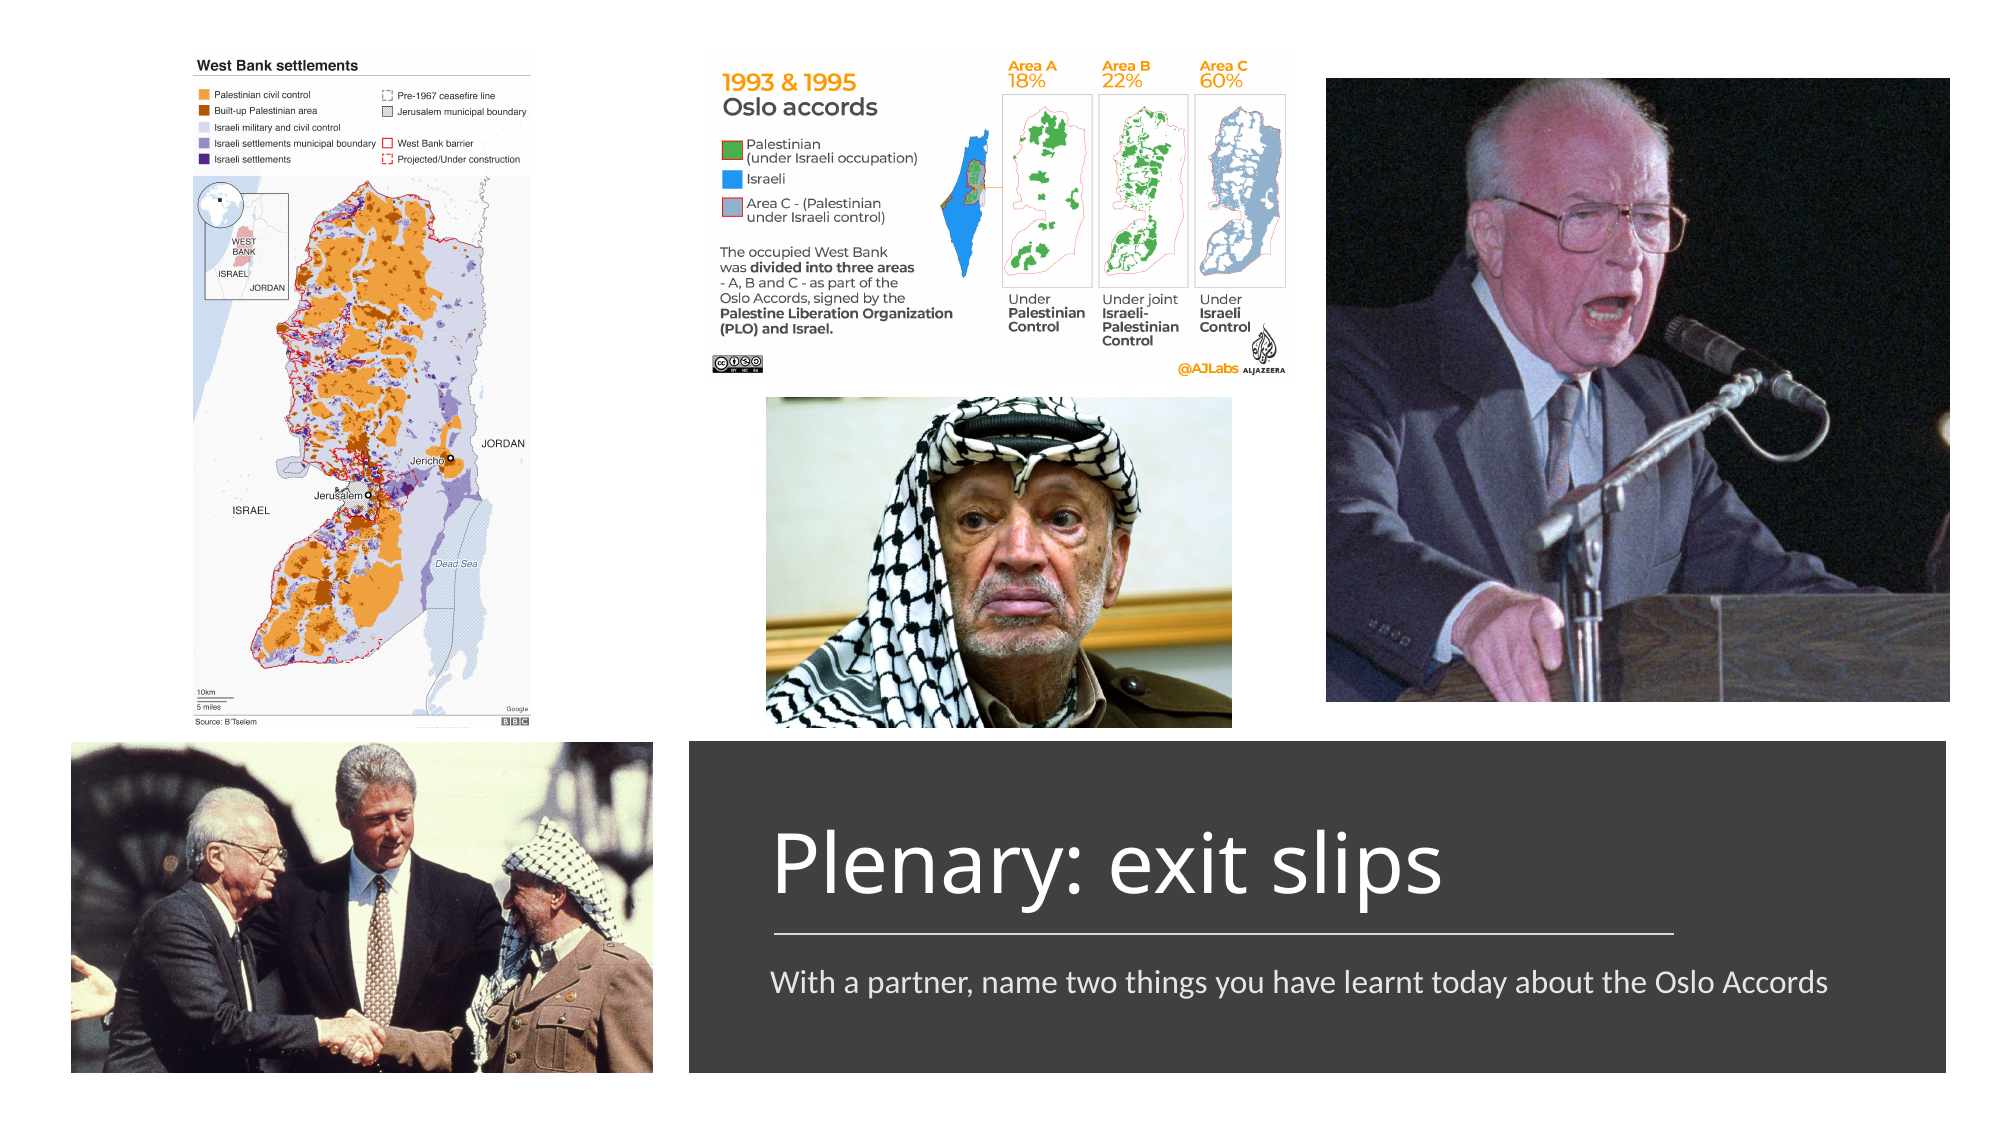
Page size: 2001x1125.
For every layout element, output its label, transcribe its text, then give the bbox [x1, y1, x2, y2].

picture [706, 52, 1293, 383]
picture [192, 52, 531, 728]
picture [765, 397, 1232, 728]
title Plenary: exit slips [755, 777, 1876, 920]
list With a partner, name two things you have learnt today about the Oslo Accords [755, 957, 1876, 1025]
text_box [698, 750, 1937, 1064]
picture [1326, 78, 1950, 702]
picture [71, 742, 653, 1073]
